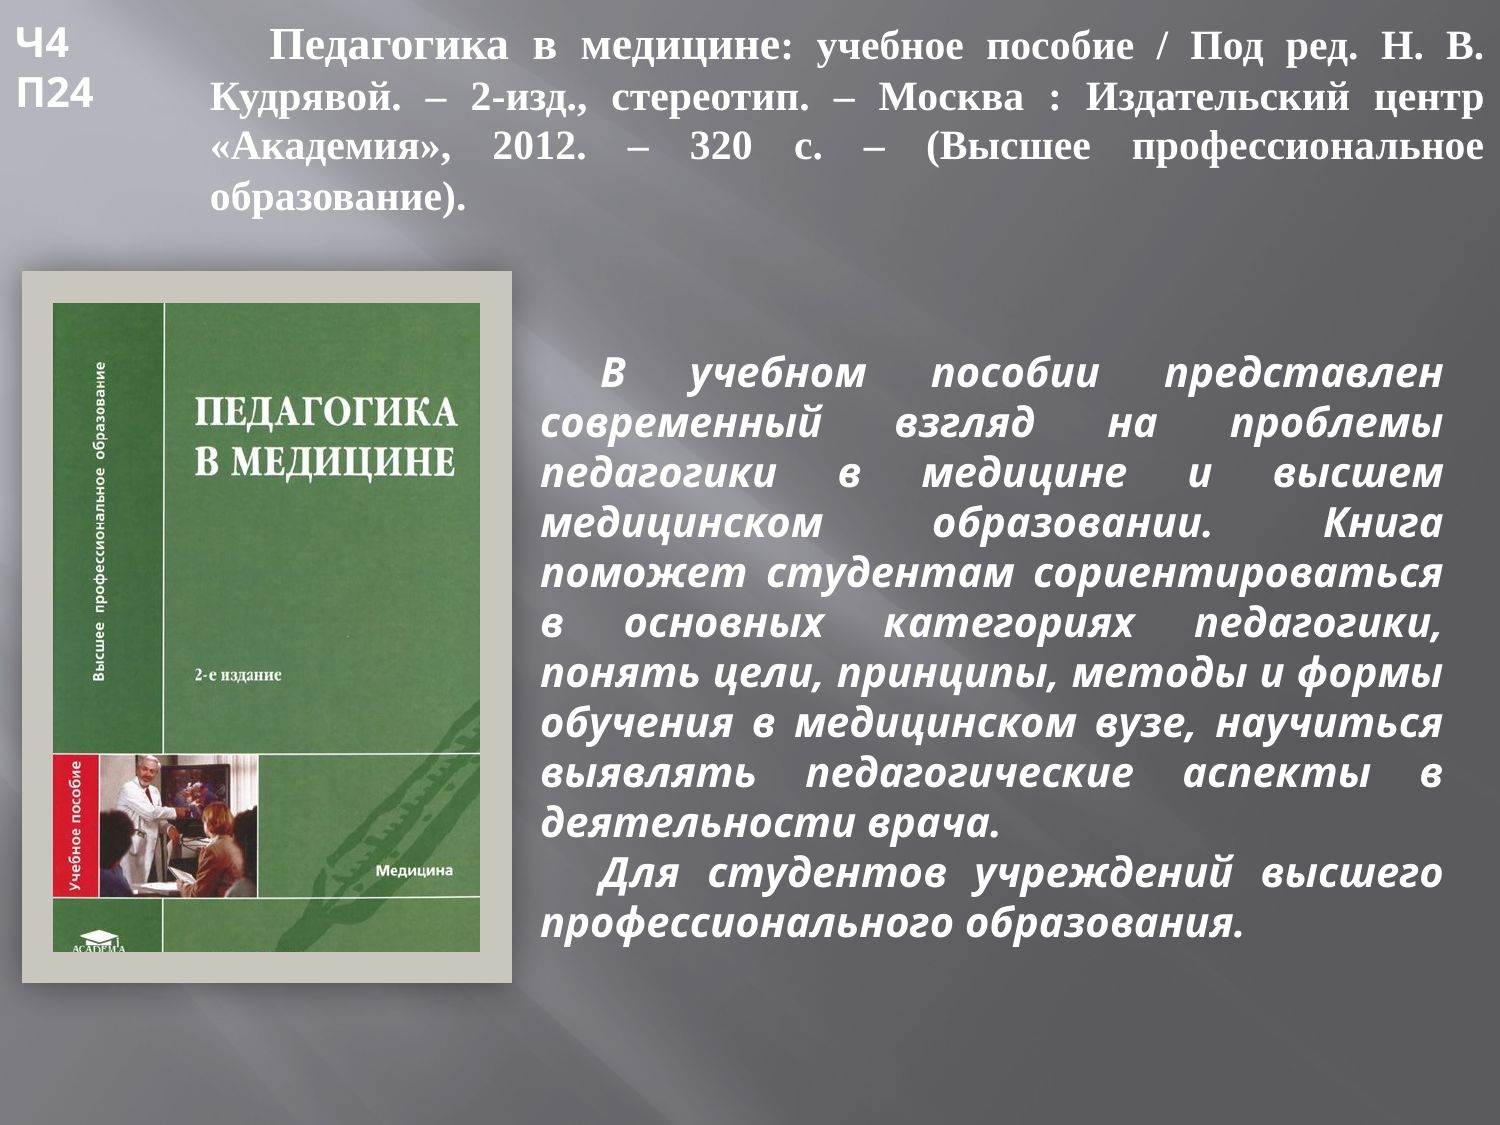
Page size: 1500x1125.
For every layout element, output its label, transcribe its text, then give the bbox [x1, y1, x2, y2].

picture [52, 302, 481, 953]
text_box Педагогика в медицине: учебное пособие / Под ред. Н. В. Кудрявой. – 2-изд., стереотип. – Москва : Издательский центр «Академия», 2012. – 320 с. – (Высшее профессиональное образование). [194, 5, 1500, 226]
text_box В учебном пособии представлен современный взгляд на проблемы педагогики в медицине и высшем медицинском образовании. Книга поможет студентам сориентироваться в основных категориях педагогики, понять цели, принципы, методы и формы обучения в медицинском вузе, научиться выявлять педагогические аспекты в деятельности врача. Для студентов учреждений высшего профессионального образования. [539, 338, 1459, 953]
text_box Ч4 П24 [0, 8, 172, 124]
